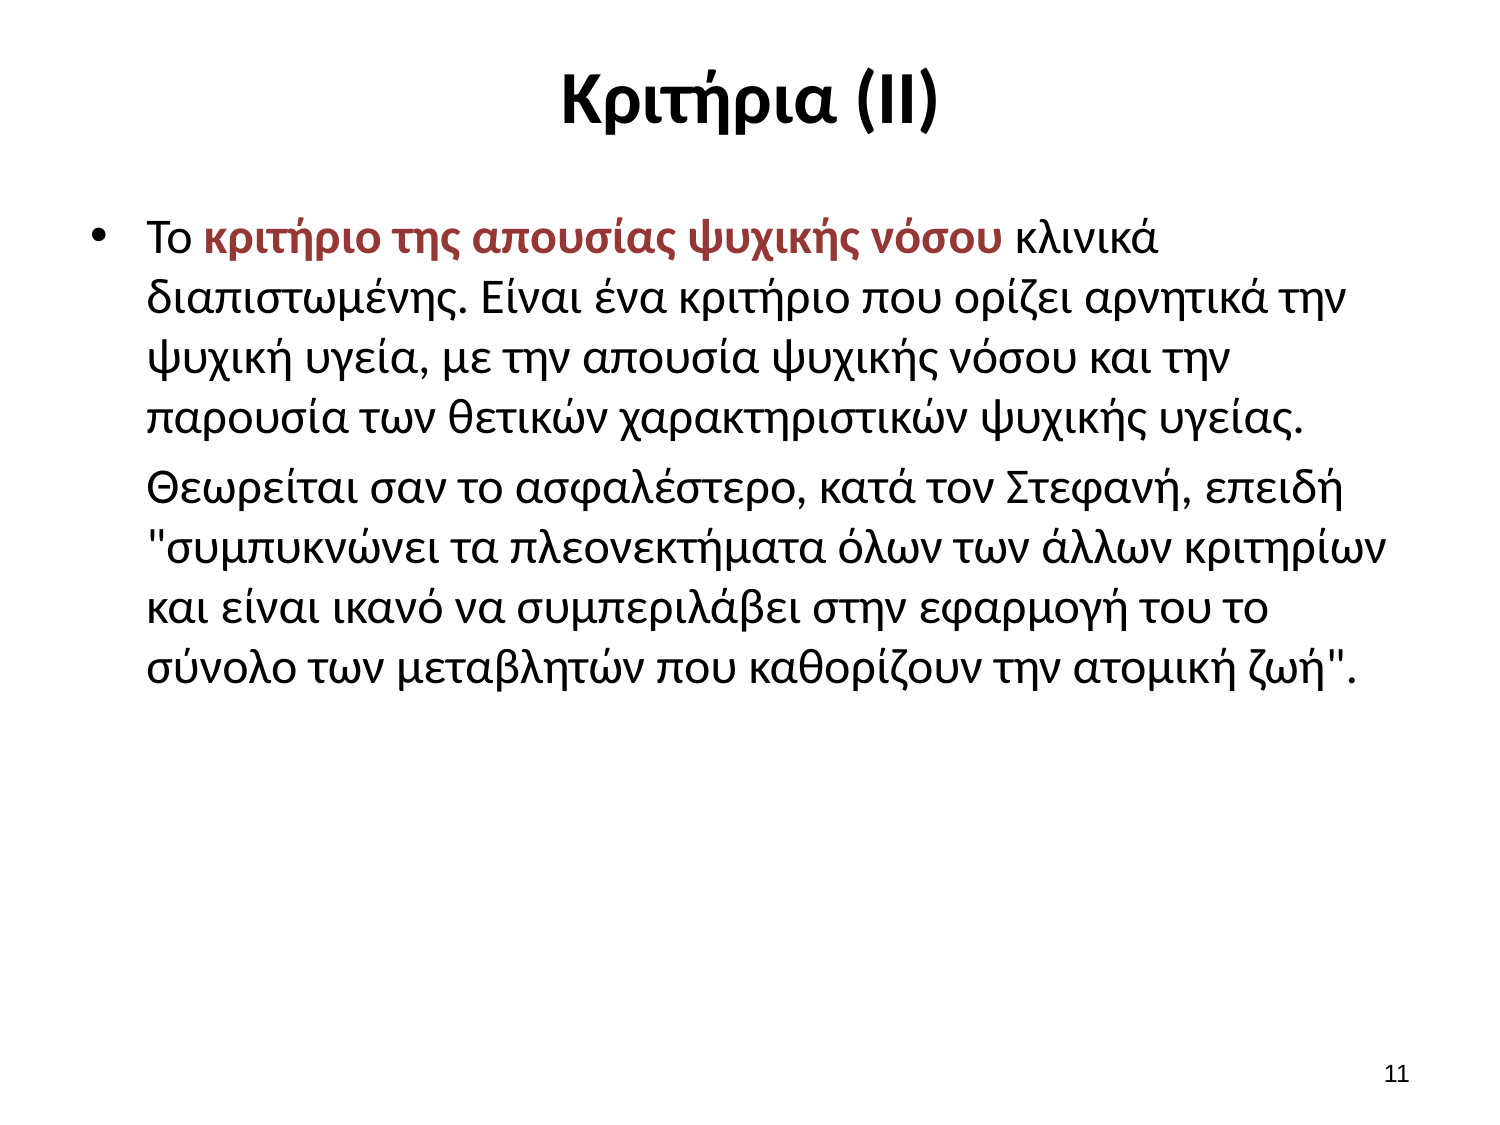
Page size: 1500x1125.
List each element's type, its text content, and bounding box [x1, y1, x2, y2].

title Κριτήρια (ΙΙ) [76, 19, 1427, 169]
slide_number 10 [1074, 1042, 1425, 1103]
list Το κριτήριο της απουσίας ψυχικής νόσου κλινικά διαπιστωμένης. Είναι ένα κριτήριο που ορίζει αρνητικά την ψυχική υγεία, με την απουσία ψυχικής νόσου και την παρουσία των θετικών χαρακτηριστικών ψυχικής υγείας. Θεωρείται σαν το ασφαλέστερο, κατά τον Στεφανή, επειδή "συμπυκνώνει τα πλεονεκτήματα όλων των άλλων κριτηρίων και είναι ικανό να συμπεριλάβει στην εφαρμογή του το σύνολο των μεταβλητών που καθορίζουν την ατομική ζωή". [75, 196, 1425, 1024]
